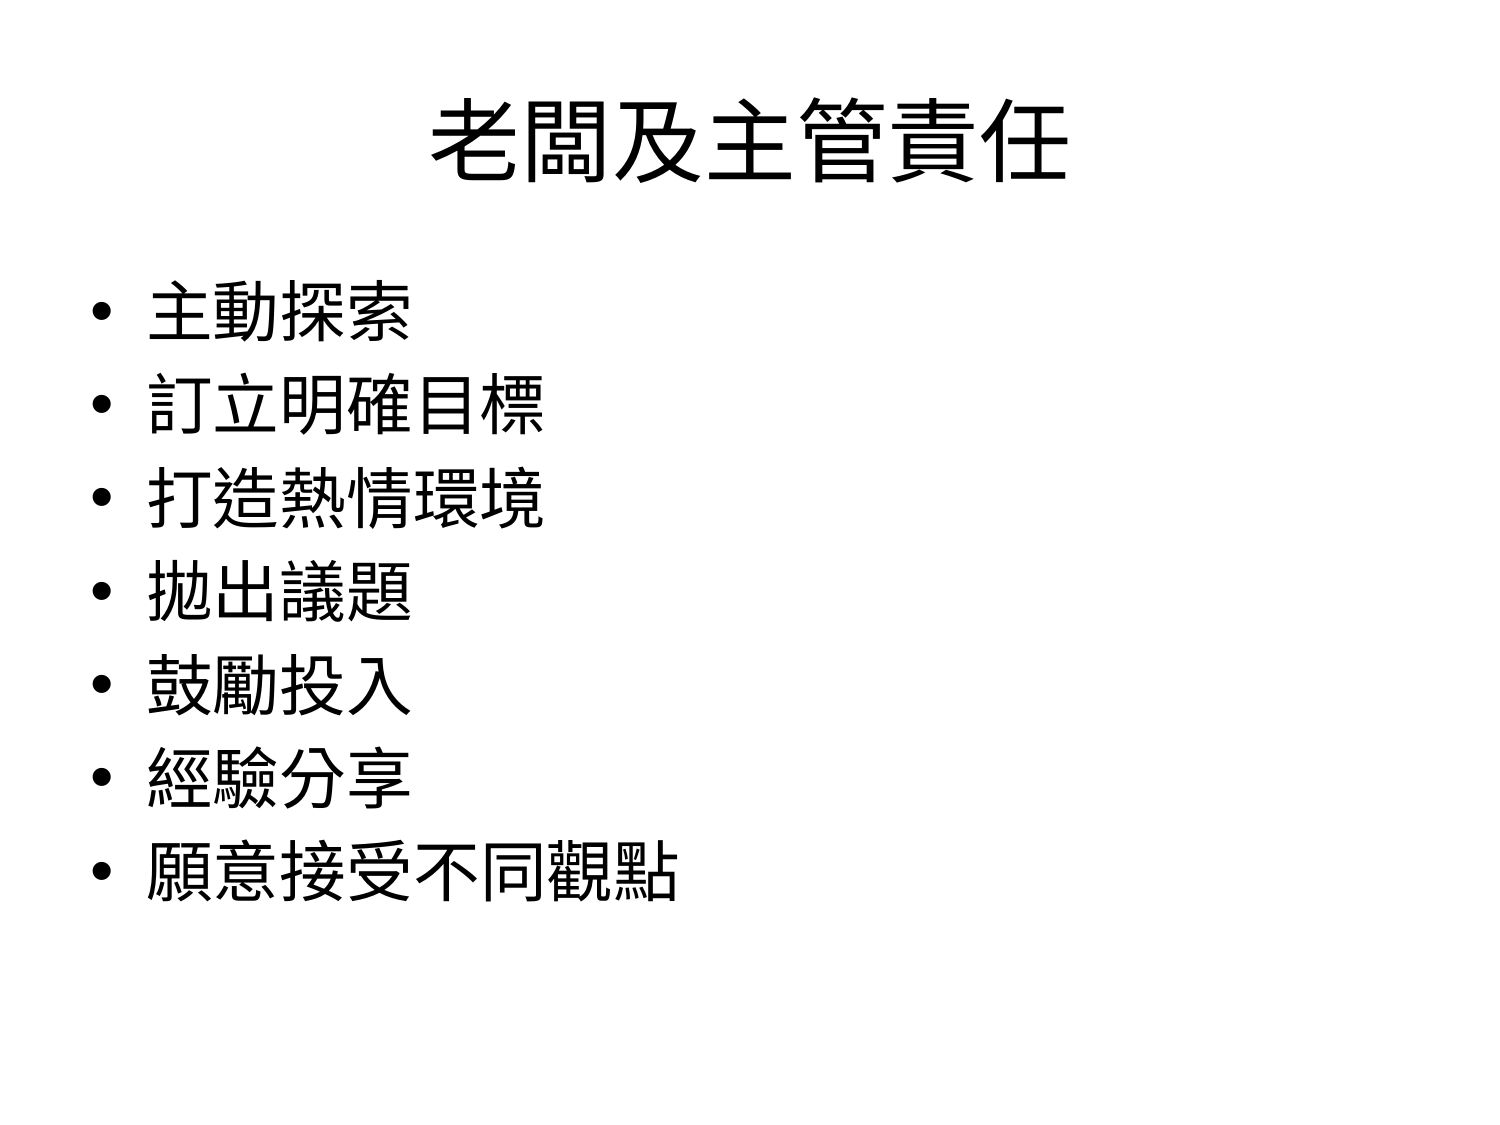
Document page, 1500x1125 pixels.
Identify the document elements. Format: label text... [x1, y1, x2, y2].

list 主動探索 訂立明確目標 打造熱情環境 拋出議題 鼓勵投入 經驗分享 願意接受不同觀點 [75, 262, 1425, 1005]
title 老闆及主管責任 [75, 45, 1425, 233]
